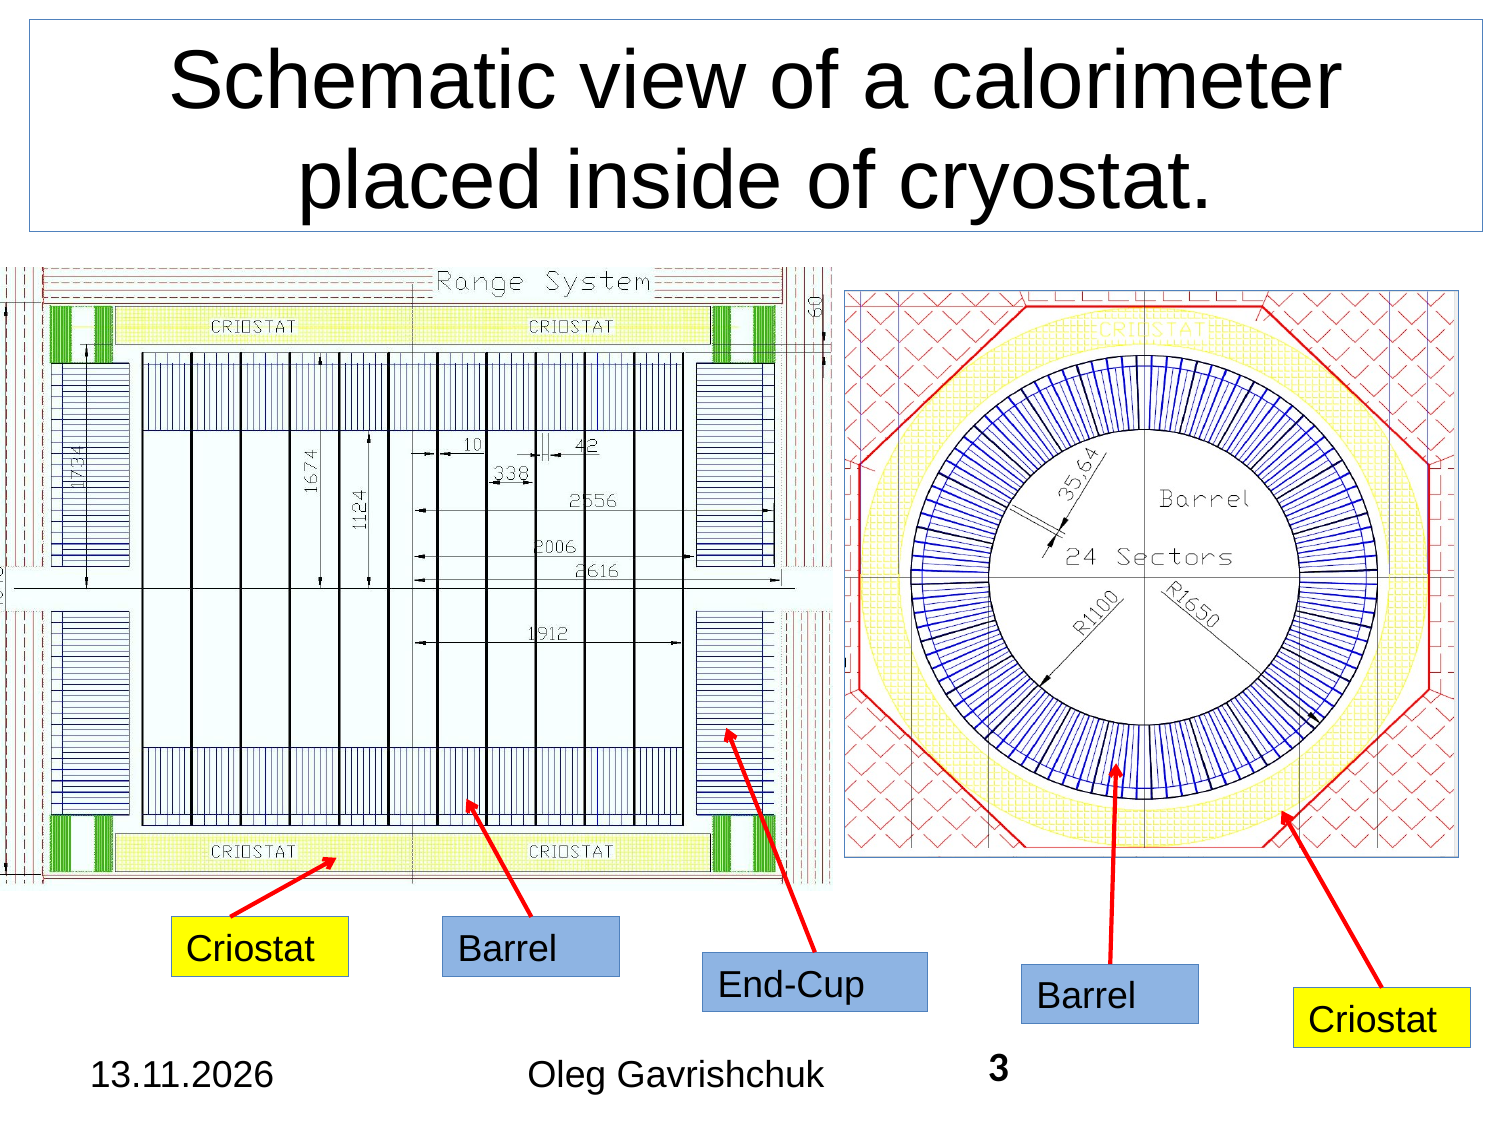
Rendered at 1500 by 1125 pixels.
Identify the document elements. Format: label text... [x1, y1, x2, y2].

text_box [466, 798, 532, 917]
text_box End-Cup [702, 952, 928, 1012]
text_box Oleg Gavrishchuk [512, 1042, 988, 1103]
text_box Criostat [1293, 987, 1471, 1048]
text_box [1109, 762, 1117, 965]
text_box Schematic view of a calorimeter placed inside of cryostat. [29, 19, 1483, 232]
text_box Barrel [1021, 964, 1199, 1024]
text_box 07.05.2025 [75, 1042, 425, 1103]
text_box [726, 727, 816, 953]
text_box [1281, 810, 1383, 988]
text_box Criostat [171, 916, 349, 977]
picture [844, 290, 1459, 858]
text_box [229, 857, 337, 918]
text_box Barrel [442, 916, 620, 977]
picture [0, 266, 833, 892]
text_box 3 [950, 1035, 1047, 1095]
